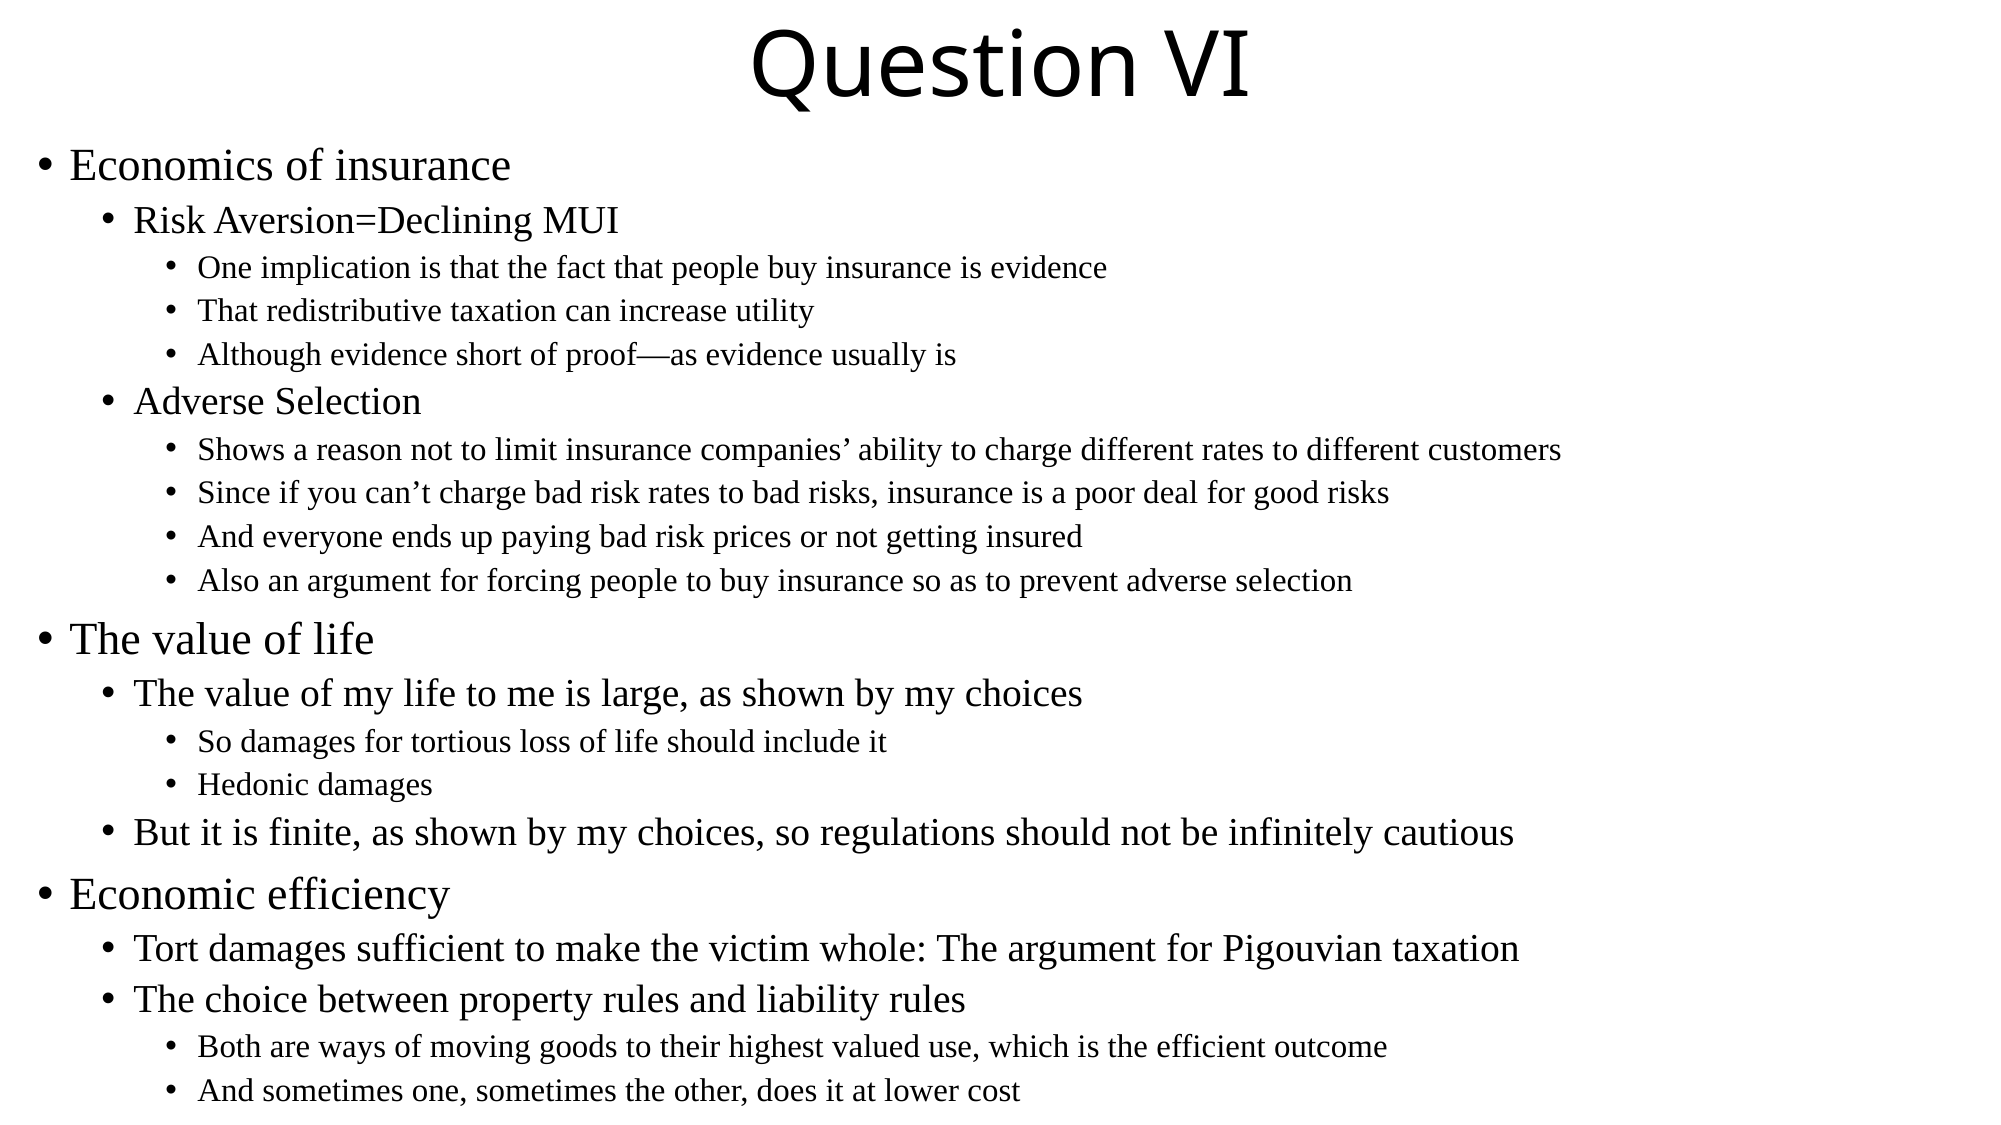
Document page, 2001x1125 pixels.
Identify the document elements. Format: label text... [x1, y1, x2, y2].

title Question VI [137, 0, 1863, 133]
list Economics of insurance Risk Aversion=Declining MUI One implication is that the fact that people buy insurance is evidence That redistributive taxation can increase utility Although evidence short of proof—as evidence usually is Adverse Selection Shows a reason not to limit insurance companies’ ability to charge different rates to different customers Since if you can’t charge bad risk rates to bad risks, insurance is a poor deal for good risks And everyone ends up paying bad risk prices or not getting insured Also an argument for forcing people to buy insurance so as to prevent adverse selection The value of life The value of my life to me is large, as shown by my choices So damages for tortious loss of life should include it Hedonic damages But it is finite, as shown by my choices, so regulations should not be infinitely cautious Economic efficiency Tort damages sufficient to make the victim whole: The argument for Pigouvian taxation The choice between property rules and liability rules Both are ways of moving goods to their highest valued use, which is the efficient outcome And sometimes one, sometimes the other, does it at lower cost [22, 133, 2000, 1125]
